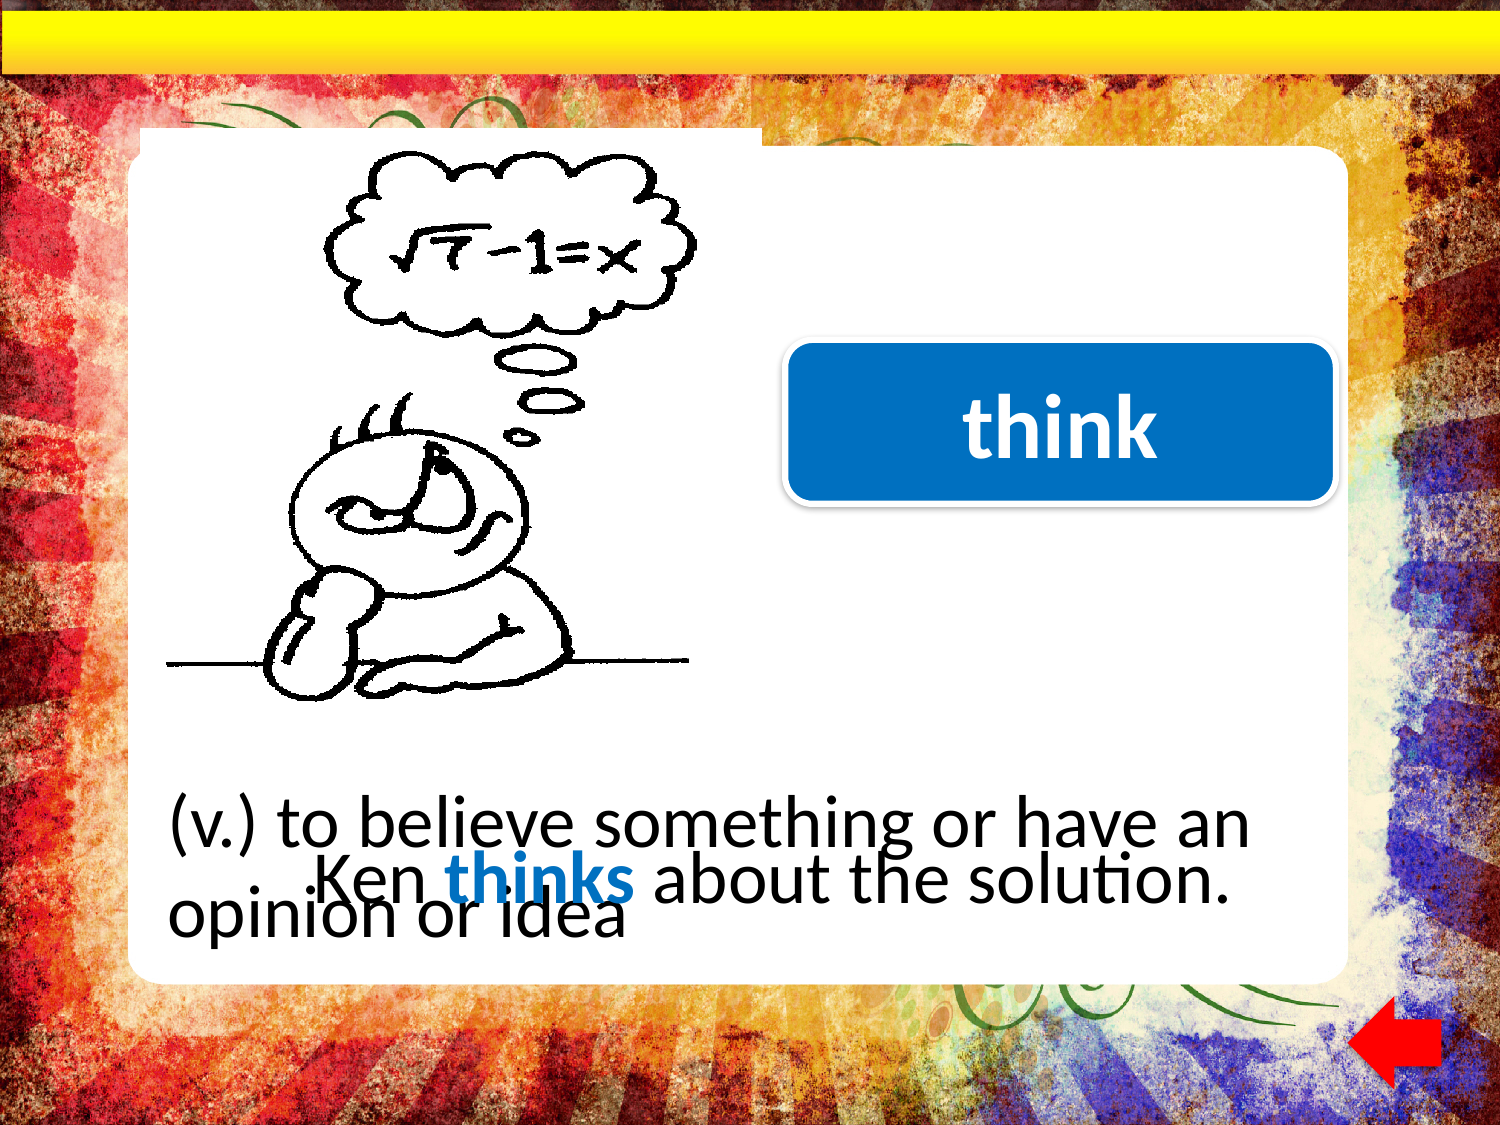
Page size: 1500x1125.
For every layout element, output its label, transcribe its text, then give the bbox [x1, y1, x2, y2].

text_box think [782, 336, 1340, 507]
picture [0, 0, 1500, 1125]
title (v.) to believe something or have an opinion or idea [152, 785, 1418, 940]
text_box Ken thinks about the solution. [140, 796, 1407, 952]
text_box [1347, 996, 1442, 1090]
